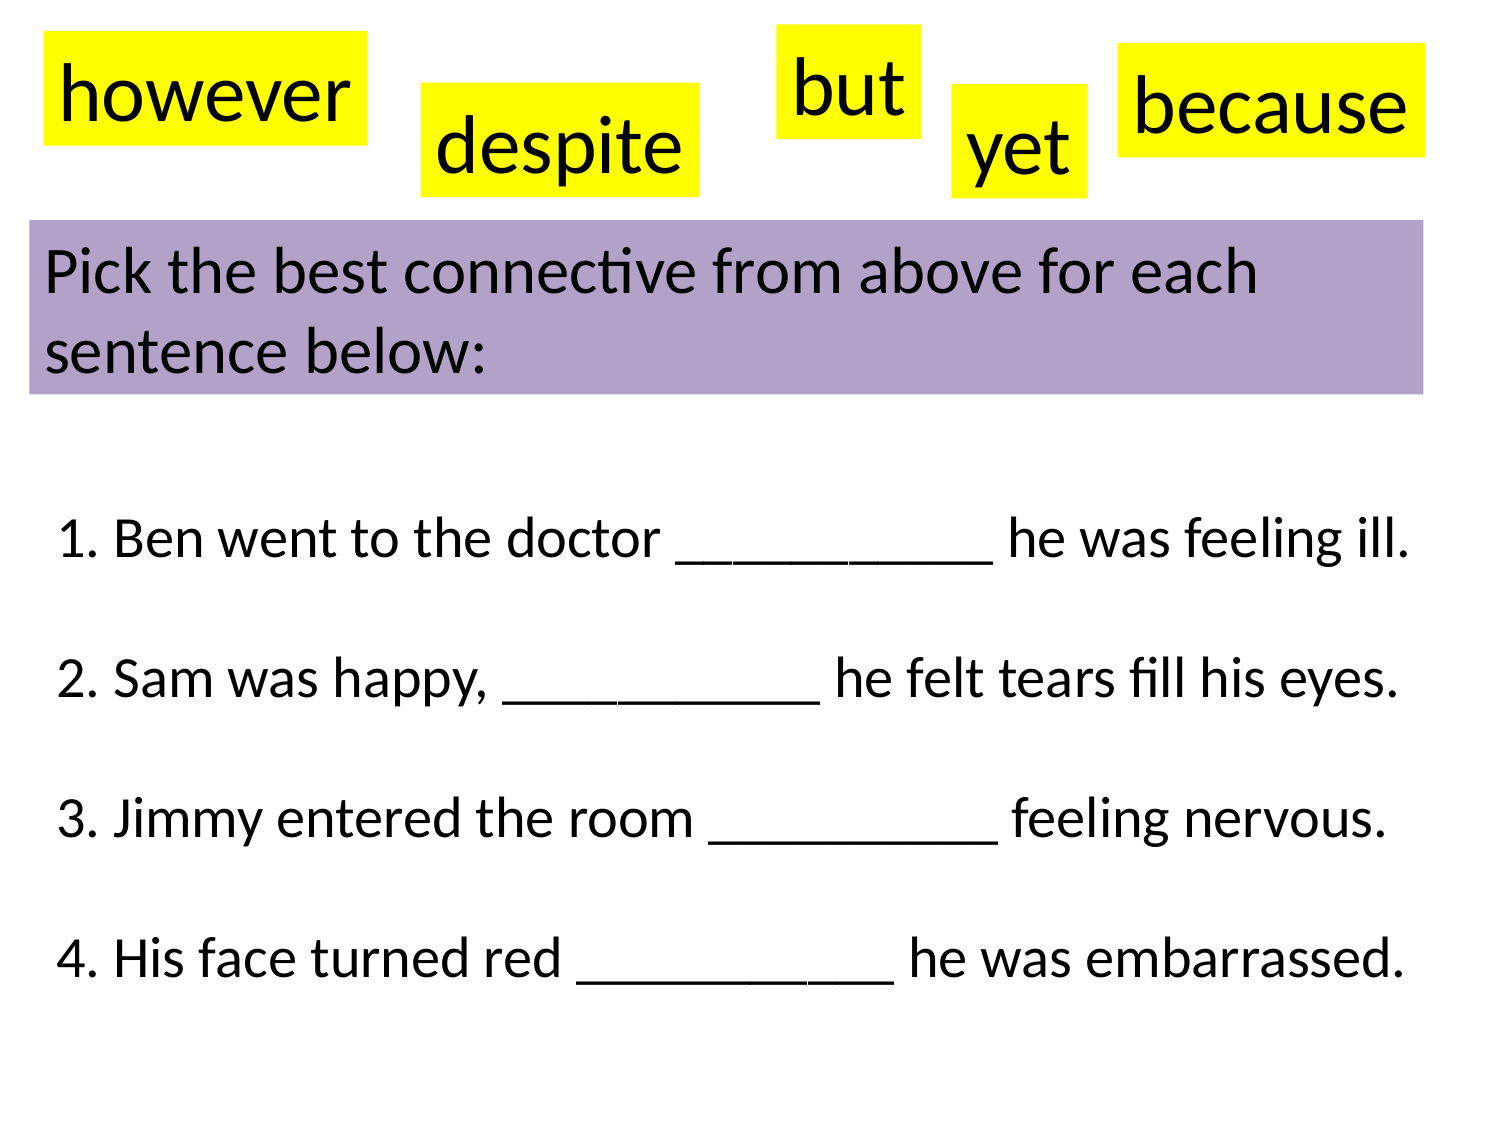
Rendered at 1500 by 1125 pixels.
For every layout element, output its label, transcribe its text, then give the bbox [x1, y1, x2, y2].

text_box because [1117, 42, 1425, 158]
text_box despite [420, 82, 700, 198]
text_box Pick the best connective from above for each sentence below: [29, 219, 1424, 395]
text_box 1. Ben went to the doctor ___________ he was feeling ill. 2. Sam was happy, ___________ he felt tears fill his eyes. 3. Jimmy entered the room __________ feeling nervous. 4. His face turned red ___________ he was embarrassed. [41, 491, 1500, 997]
text_box but [776, 24, 922, 140]
text_box however [43, 30, 368, 146]
text_box yet [951, 83, 1087, 199]
